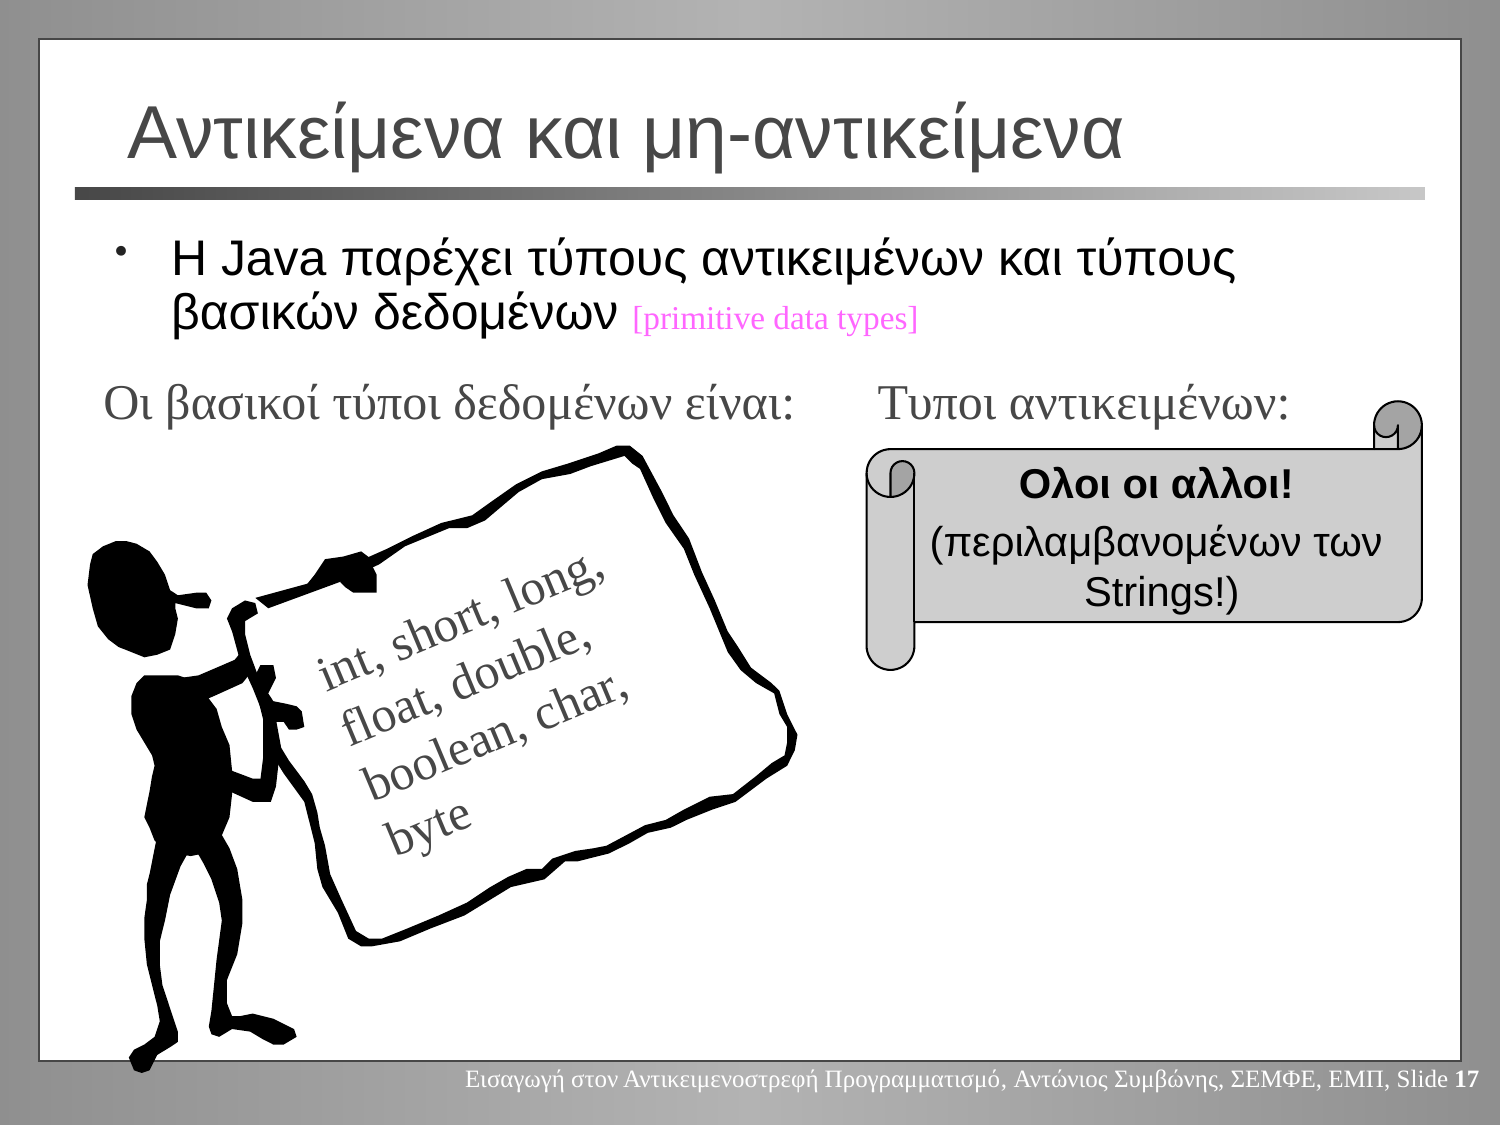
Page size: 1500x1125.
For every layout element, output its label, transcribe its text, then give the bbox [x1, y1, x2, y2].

text_box Οι βασικοί τύποι δεδομένων είναι: [88, 362, 811, 437]
text_box Ολοι οι αλλοι! (περιλαμβανομένων των Strings!) [866, 401, 1422, 670]
list Η Java παρέχει τύπους αντικειμένων και τύπους βασικών δεδομένων [primitive data types] [99, 224, 1375, 338]
title Αντικείμενα και μη-αντικείμενα [112, 82, 1388, 175]
text_box Τυποι αντικειμένων: [862, 362, 1306, 437]
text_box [87, 445, 800, 1076]
